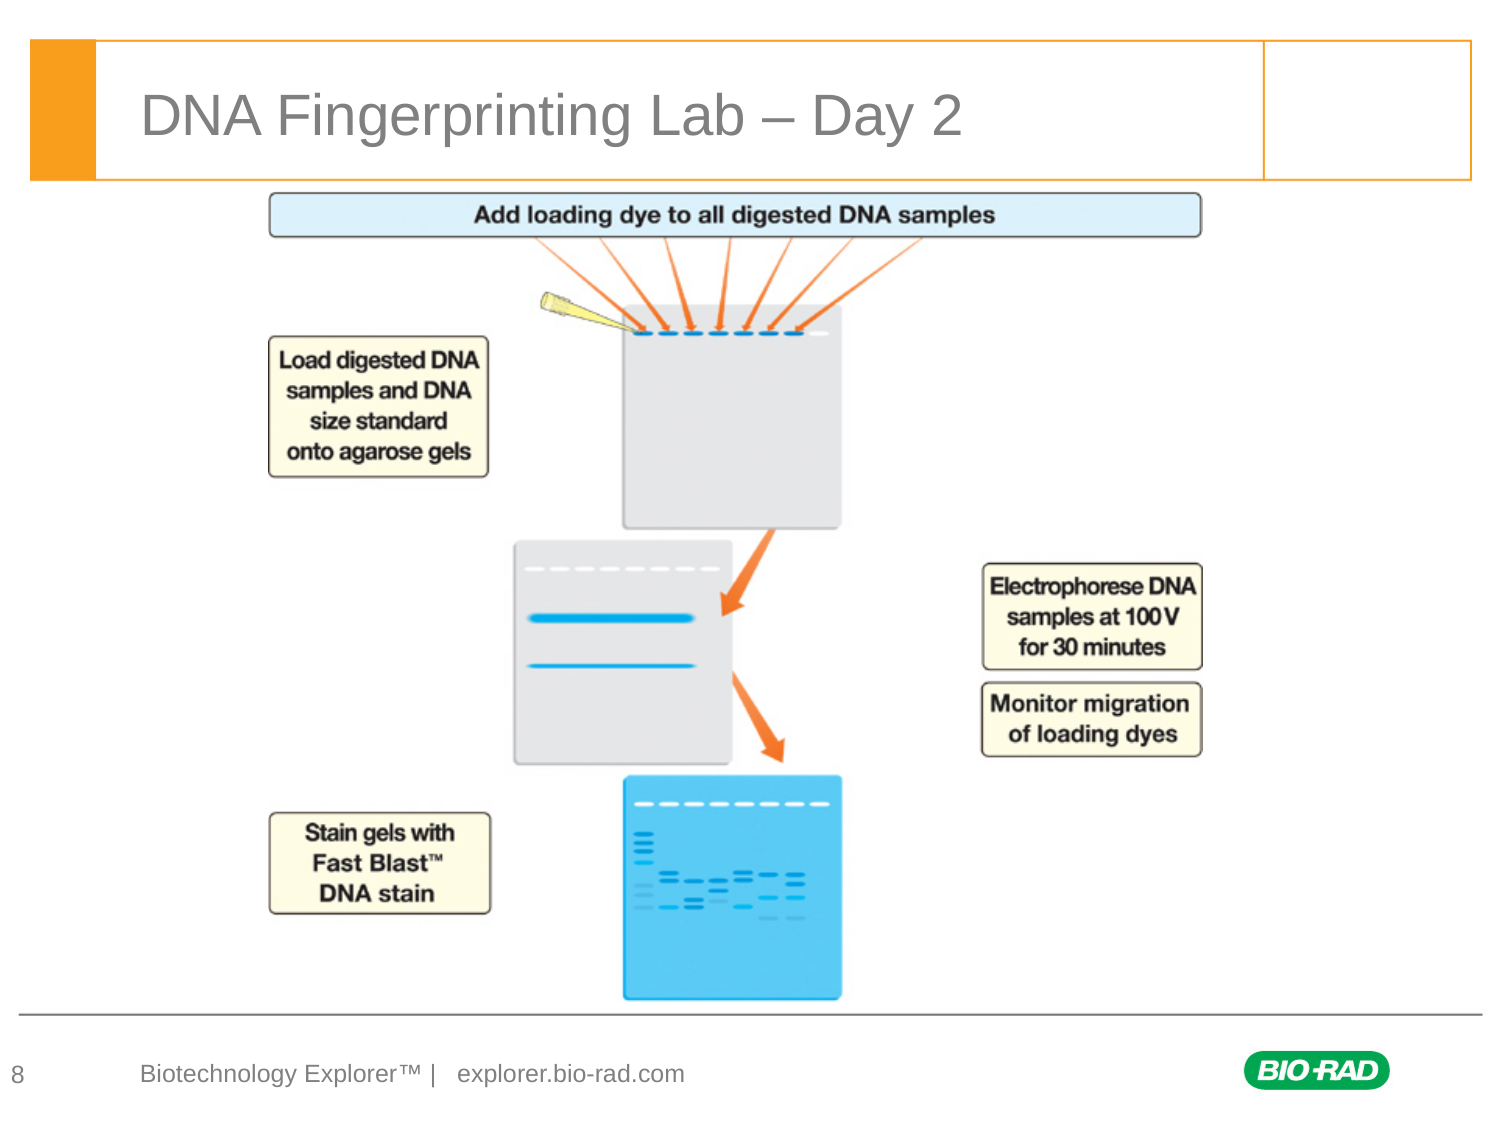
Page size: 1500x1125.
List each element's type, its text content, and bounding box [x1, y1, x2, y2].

picture [0, 0, 1500, 1125]
title DNA Fingerprinting Lab – Day 2 [125, 50, 1263, 175]
